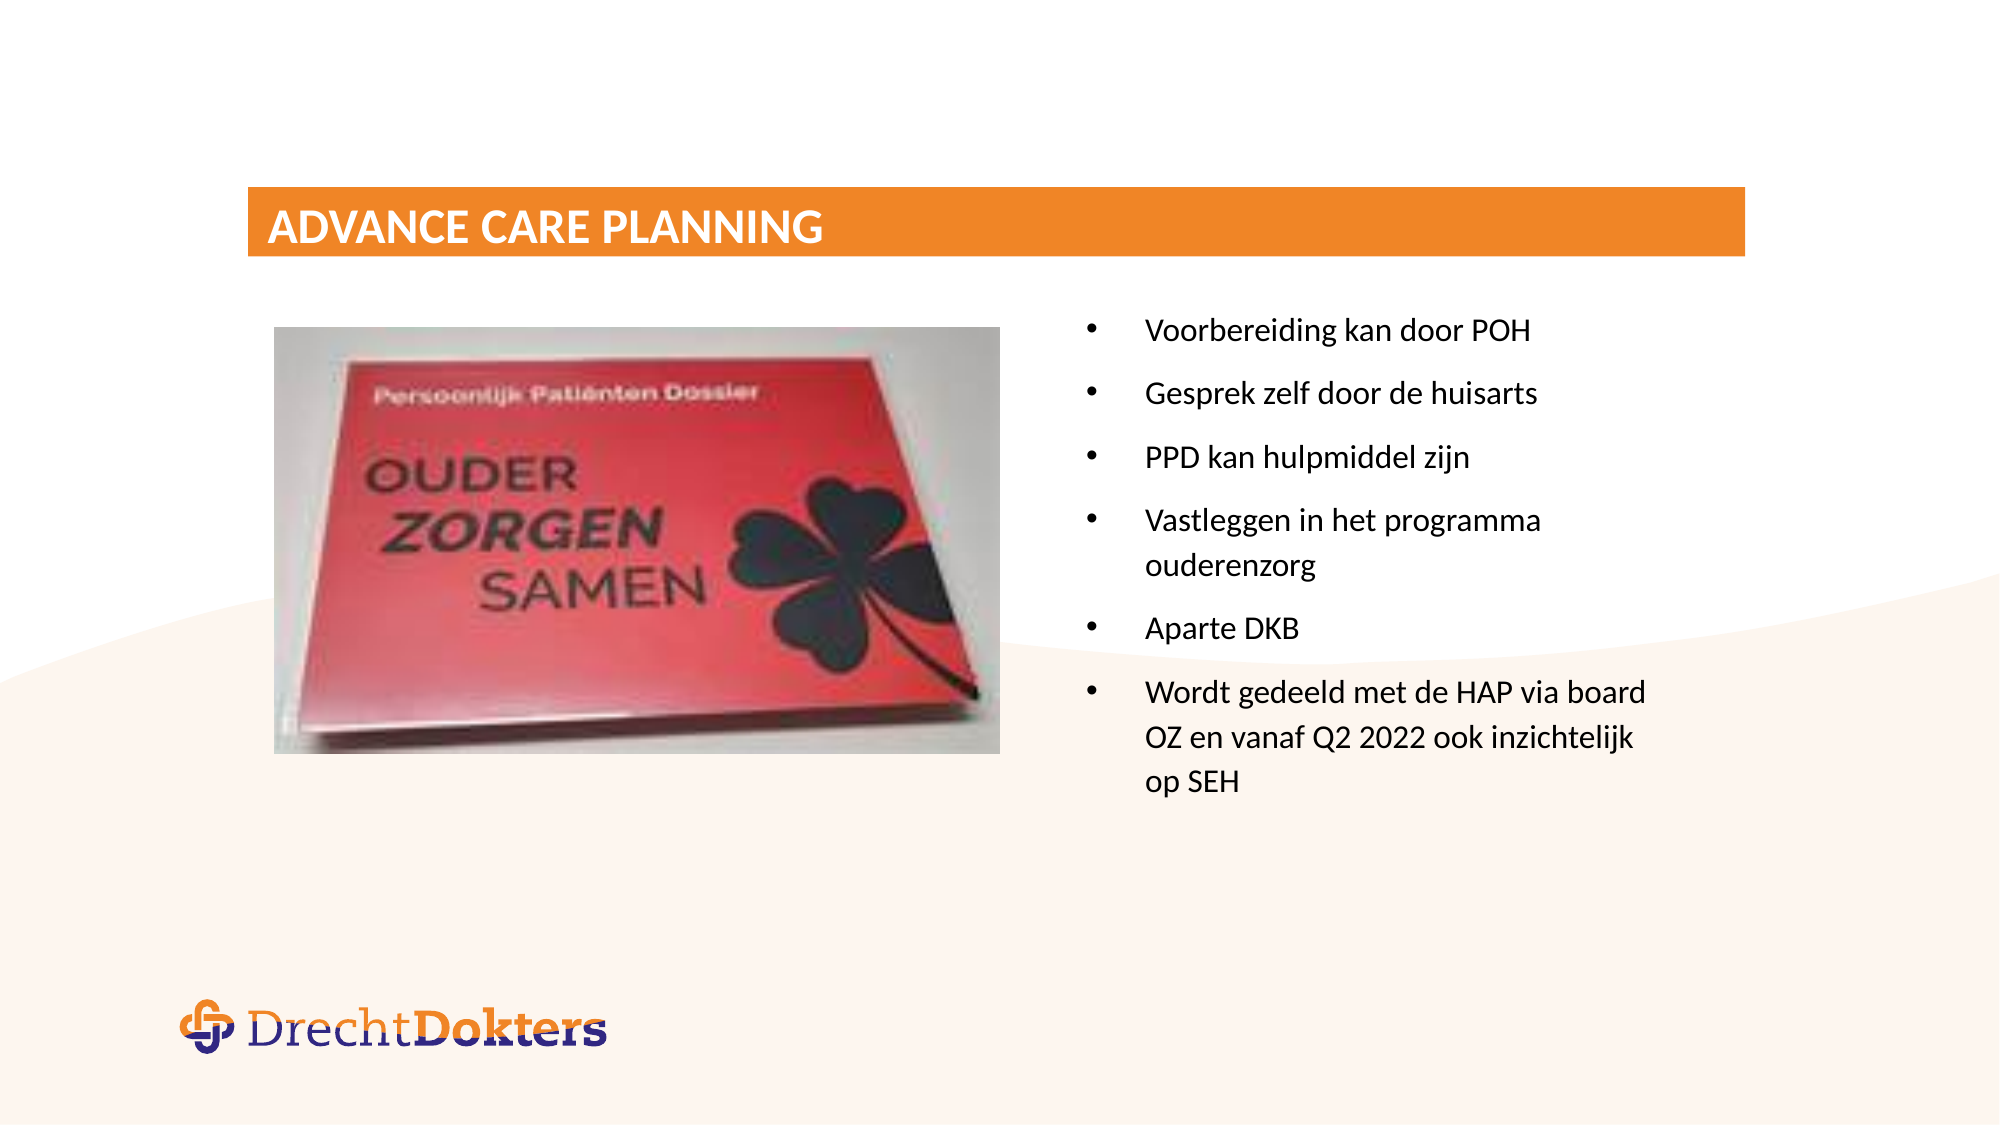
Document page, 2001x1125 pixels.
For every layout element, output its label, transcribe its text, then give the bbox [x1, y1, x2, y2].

picture [274, 327, 1000, 754]
title Advance Care Planning [248, 187, 1746, 257]
list Voorbereiding kan door POH Gesprek zelf door de huisarts PPD kan hulpmiddel zijn Vastleggen in het programma ouderenzorg Aparte DKB Wordt gedeeld met de HAP via board OZ en vanaf Q2 2022 ook inzichtelijk op SEH [1086, 303, 1677, 822]
